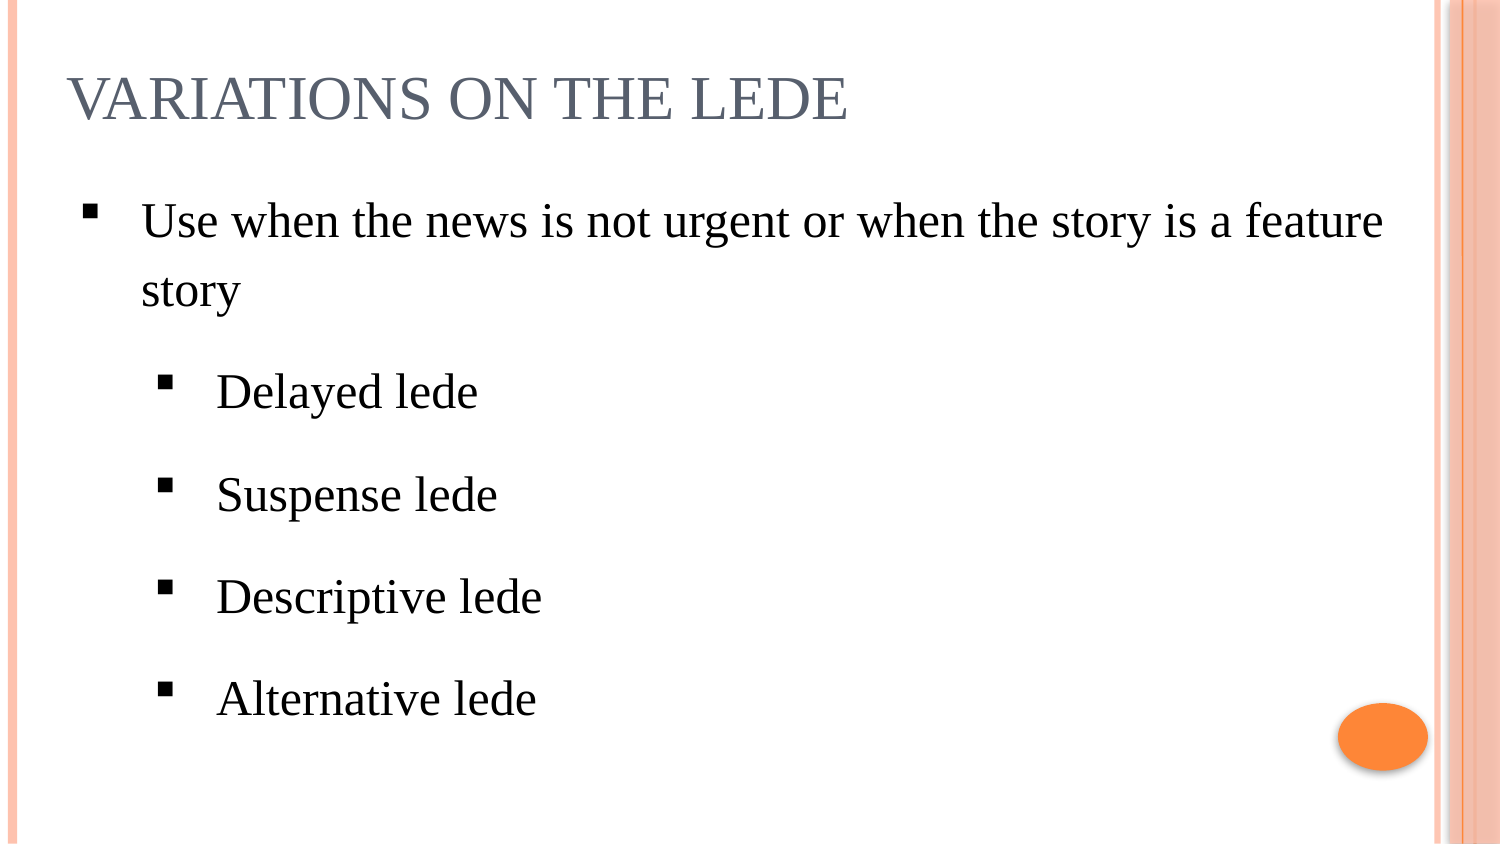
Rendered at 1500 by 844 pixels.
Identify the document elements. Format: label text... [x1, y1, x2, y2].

list Use when the news is not urgent or when the story is a feature story Delayed lede Suspense lede Descriptive lede Alternative lede [51, 163, 1449, 809]
title VARIATIONS ON THE LEDE [51, 41, 1449, 136]
